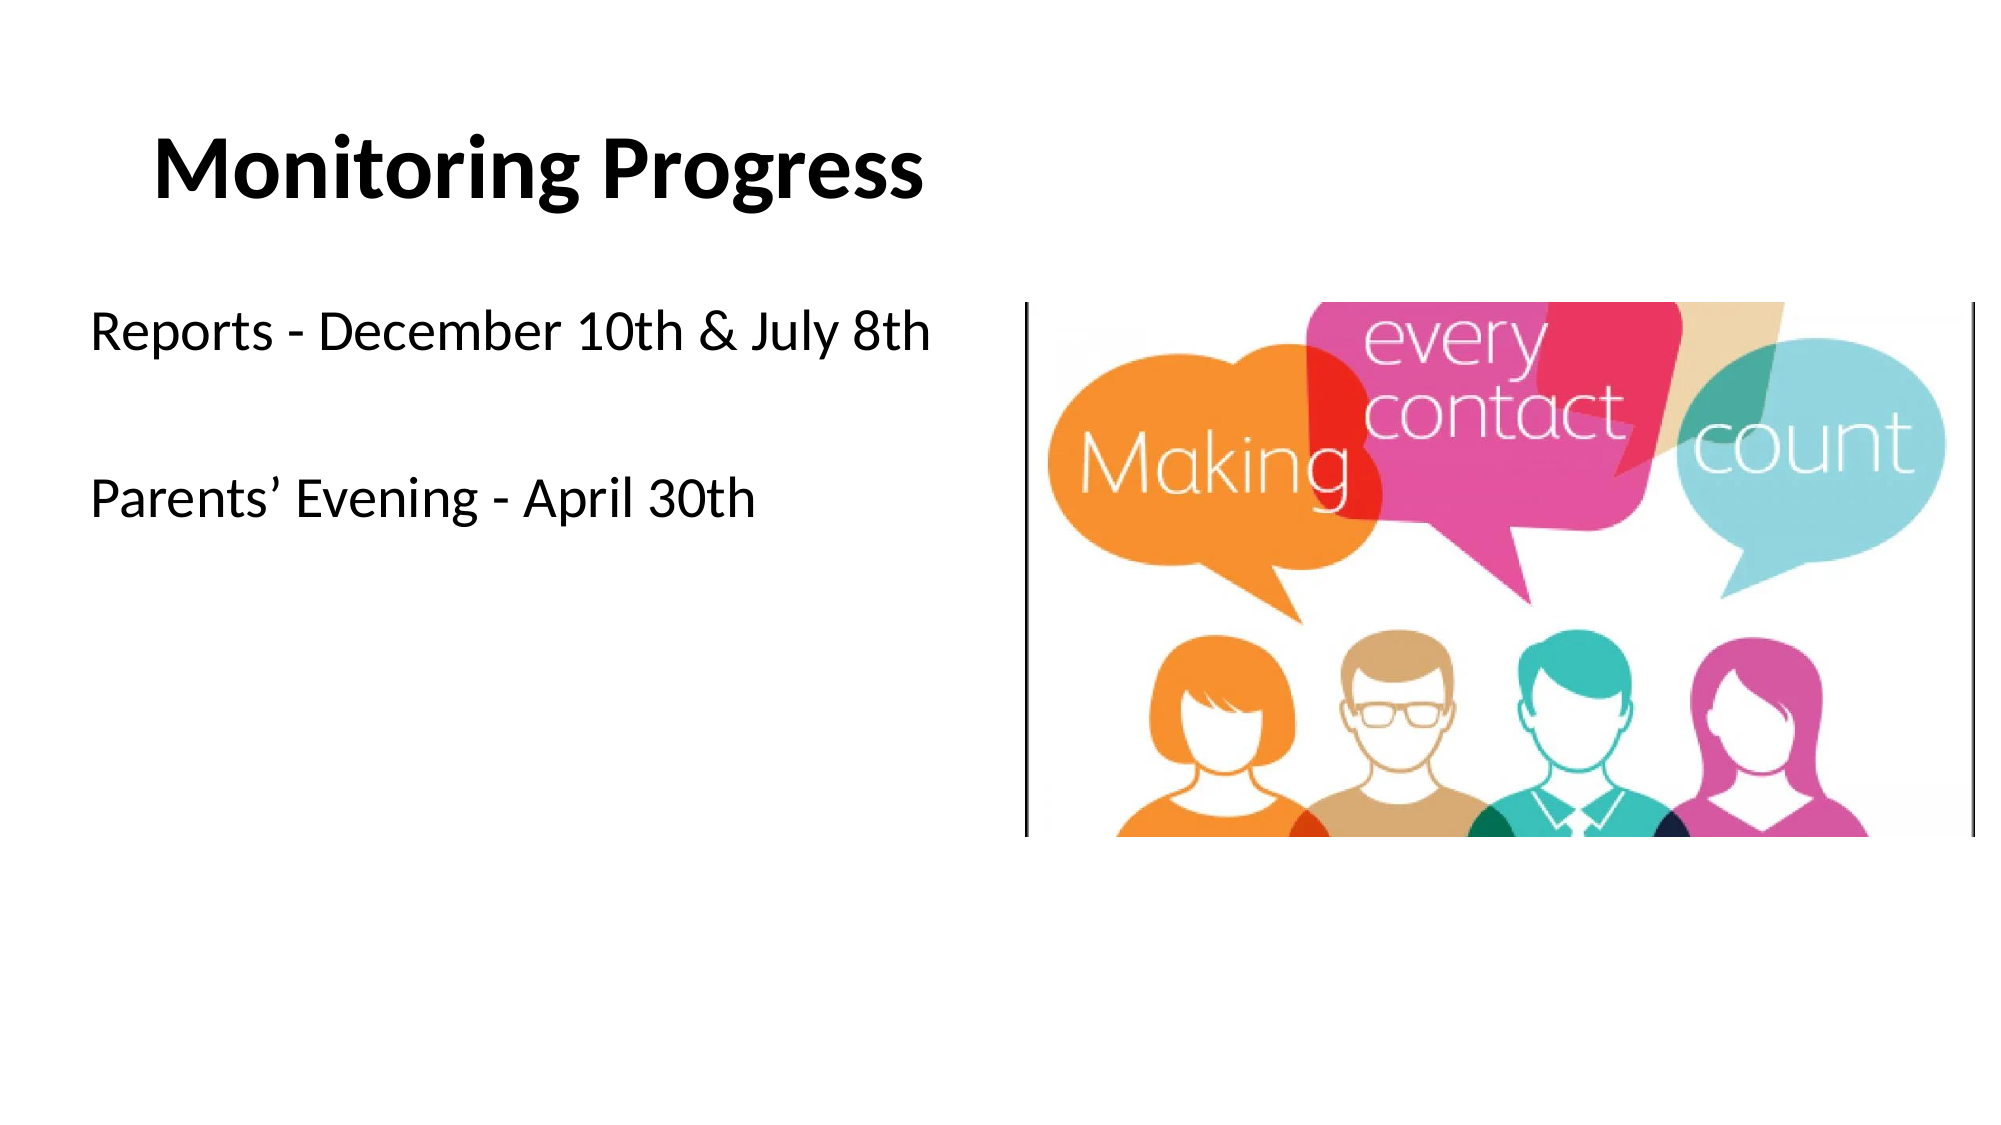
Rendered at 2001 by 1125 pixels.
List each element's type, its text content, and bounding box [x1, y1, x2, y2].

picture [1025, 302, 1976, 837]
title Monitoring Progress [137, 59, 1863, 278]
list Reports - December 10th & July 8th Parents’ Evening - April 30th [75, 292, 1026, 1006]
